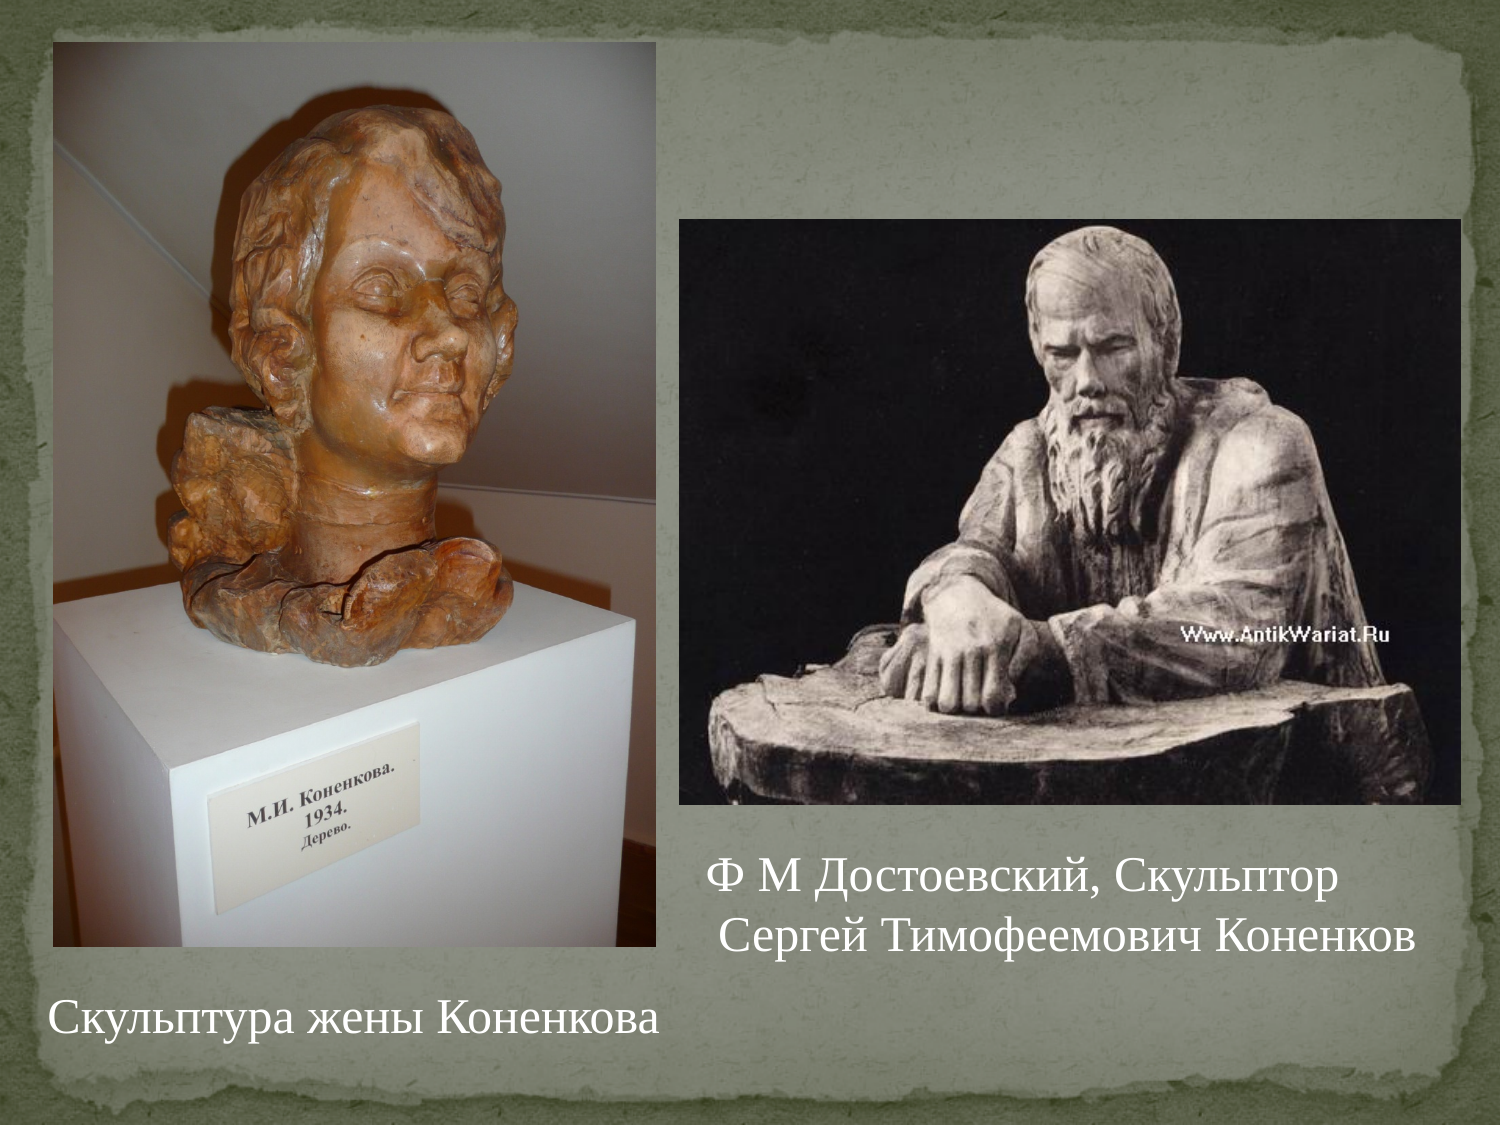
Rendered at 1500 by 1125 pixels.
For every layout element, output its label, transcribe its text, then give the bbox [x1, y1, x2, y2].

picture [679, 219, 1461, 805]
text_box Скульптура жены Коненкова [32, 975, 676, 1051]
text_box Ф М Достоевский, Скульптор Сергей Тимофеемович Коненков [690, 834, 1447, 969]
picture [53, 42, 656, 947]
